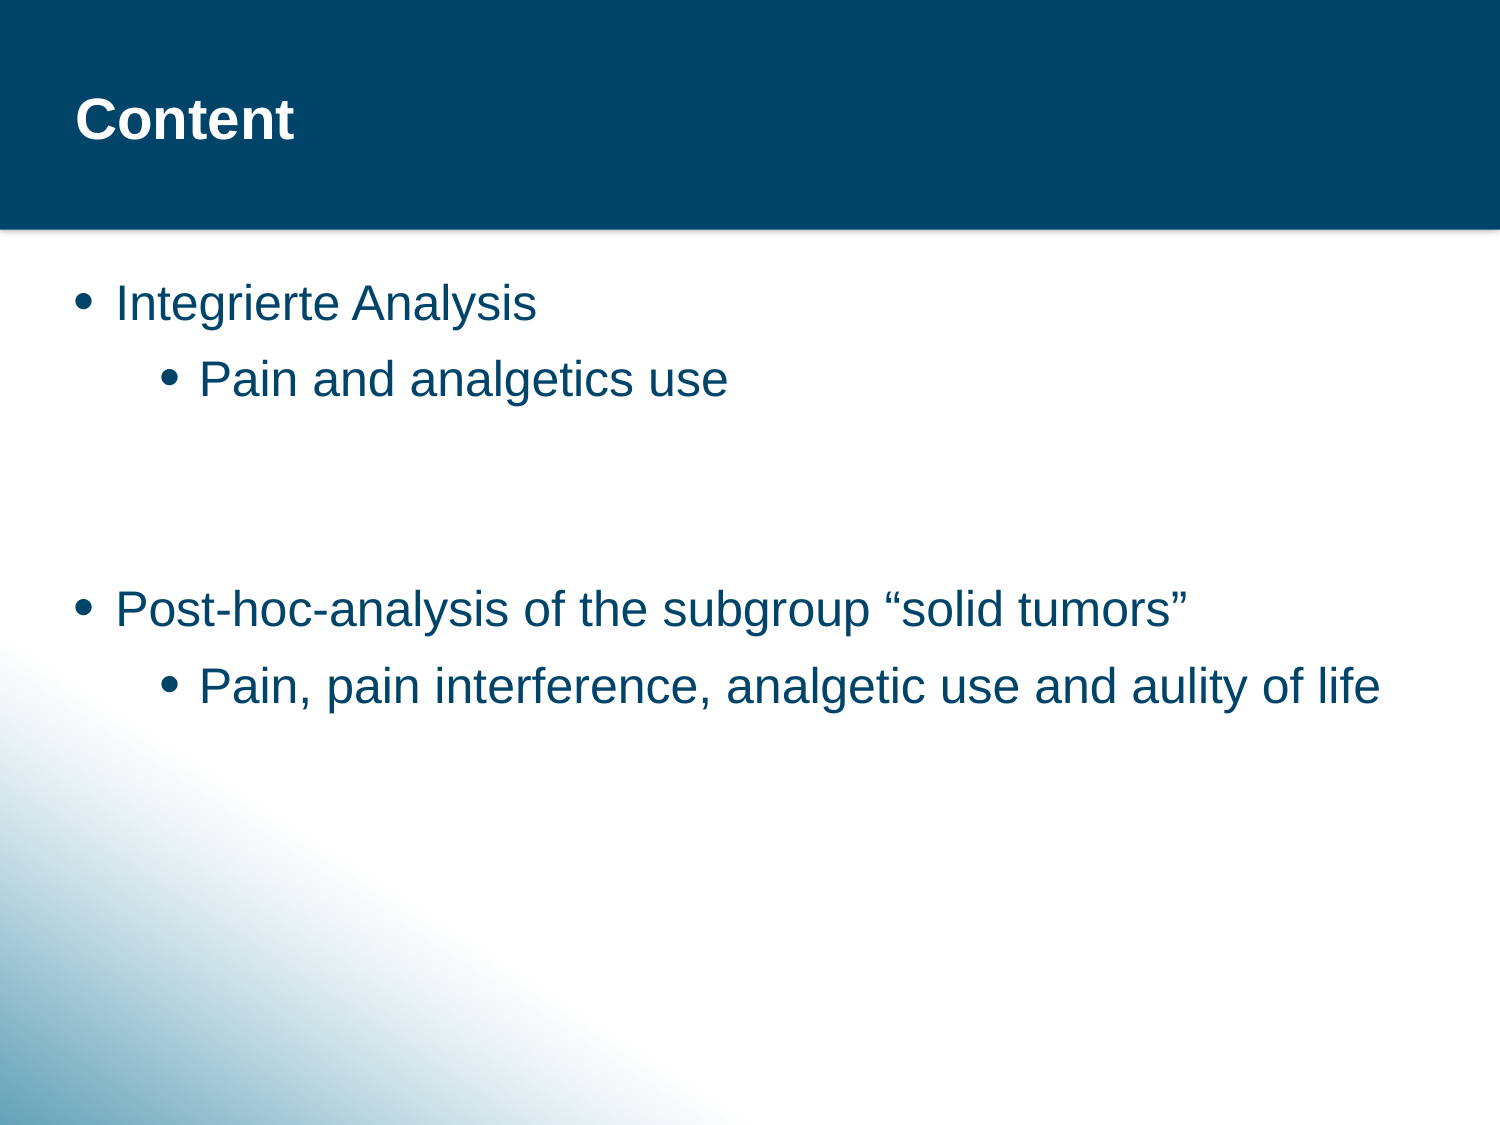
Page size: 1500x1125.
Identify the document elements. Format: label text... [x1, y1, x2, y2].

picture [0, 519, 803, 1125]
list Integrierte Analysis Pain and analgetics use Post-hoc-analysis of the subgroup “solid tumors” Pain, pain interference, analgetic use and aulity of life [73, 262, 1428, 971]
title Content [75, 22, 1425, 210]
